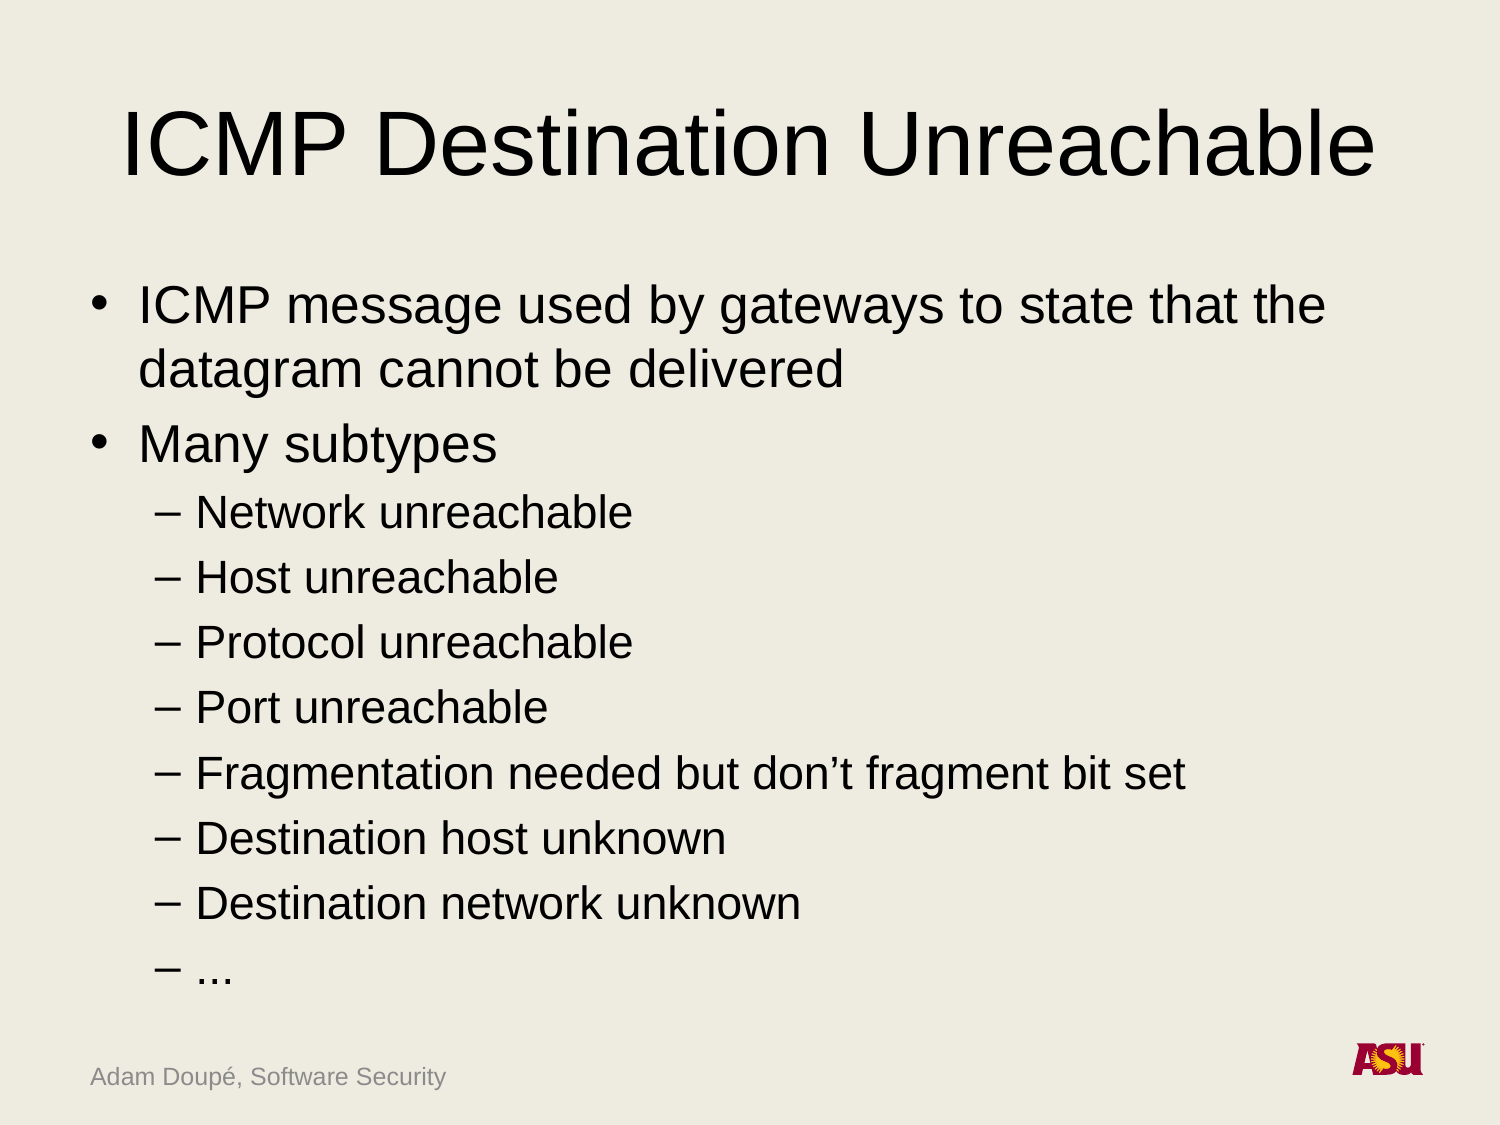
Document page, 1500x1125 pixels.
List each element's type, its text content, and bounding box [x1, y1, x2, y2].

list ICMP message used by gateways to state that the datagram cannot be delivered Many subtypes Network unreachable Host unreachable Protocol unreachable Port unreachable Fragmentation needed but don’t fragment bit set Destination host unknown Destination network unknown ... [75, 262, 1425, 1005]
title ICMP Destination Unreachable [75, 45, 1425, 233]
